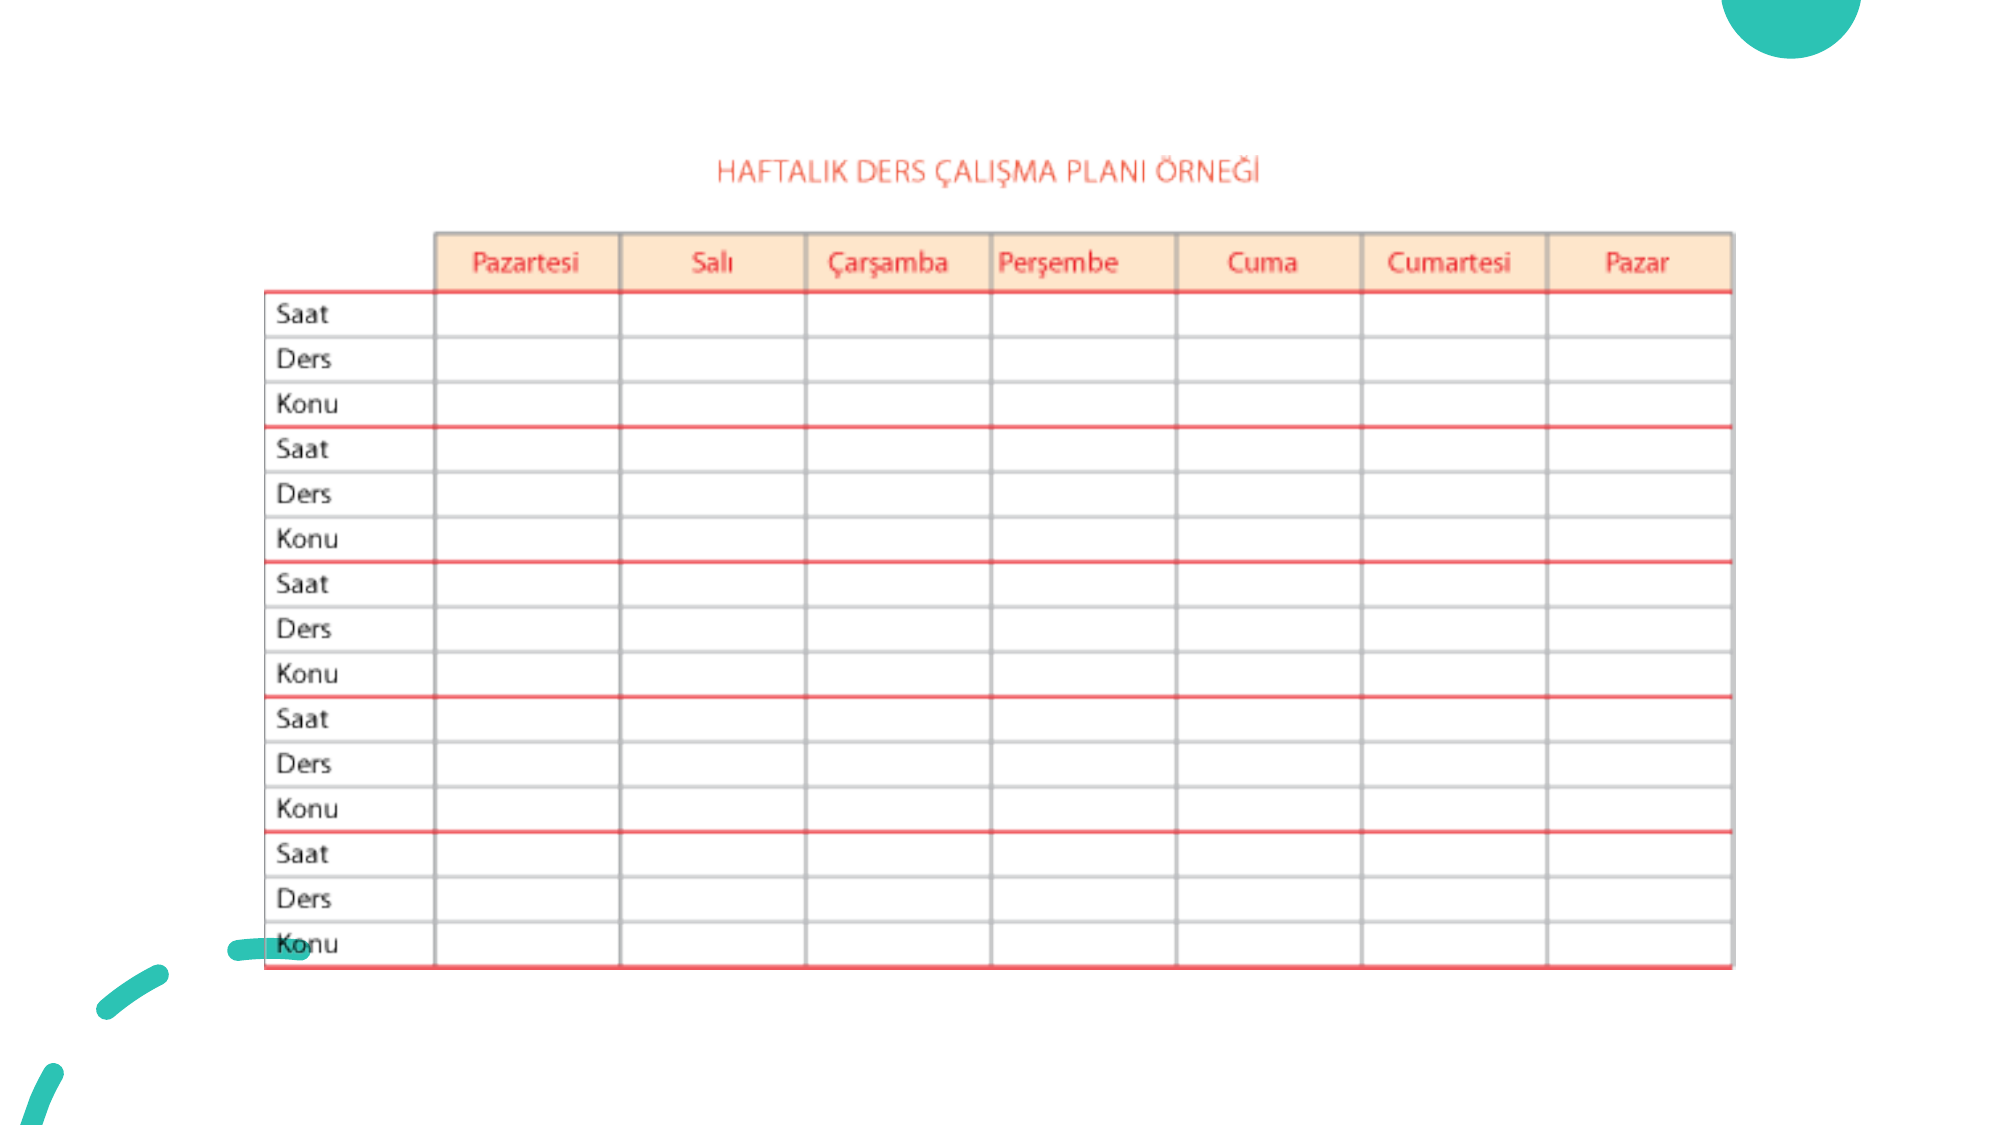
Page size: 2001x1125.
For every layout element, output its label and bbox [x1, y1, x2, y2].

list [264, 155, 1736, 970]
